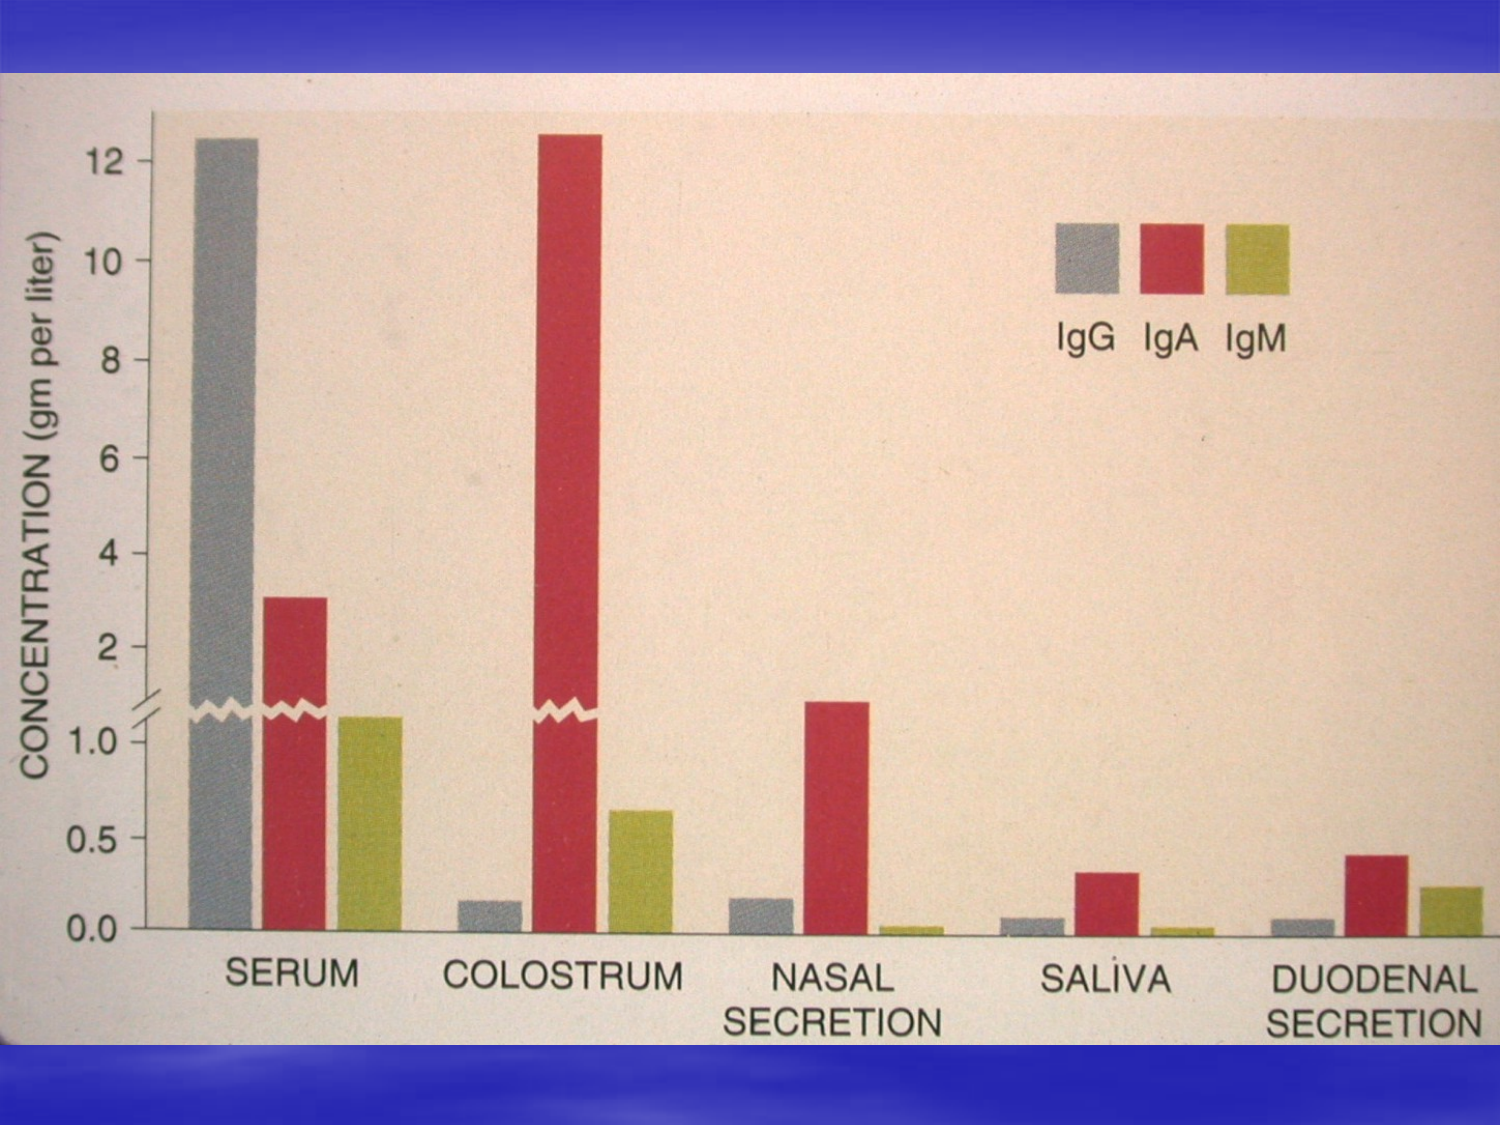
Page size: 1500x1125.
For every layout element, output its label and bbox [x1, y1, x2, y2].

picture [0, 73, 1500, 1046]
